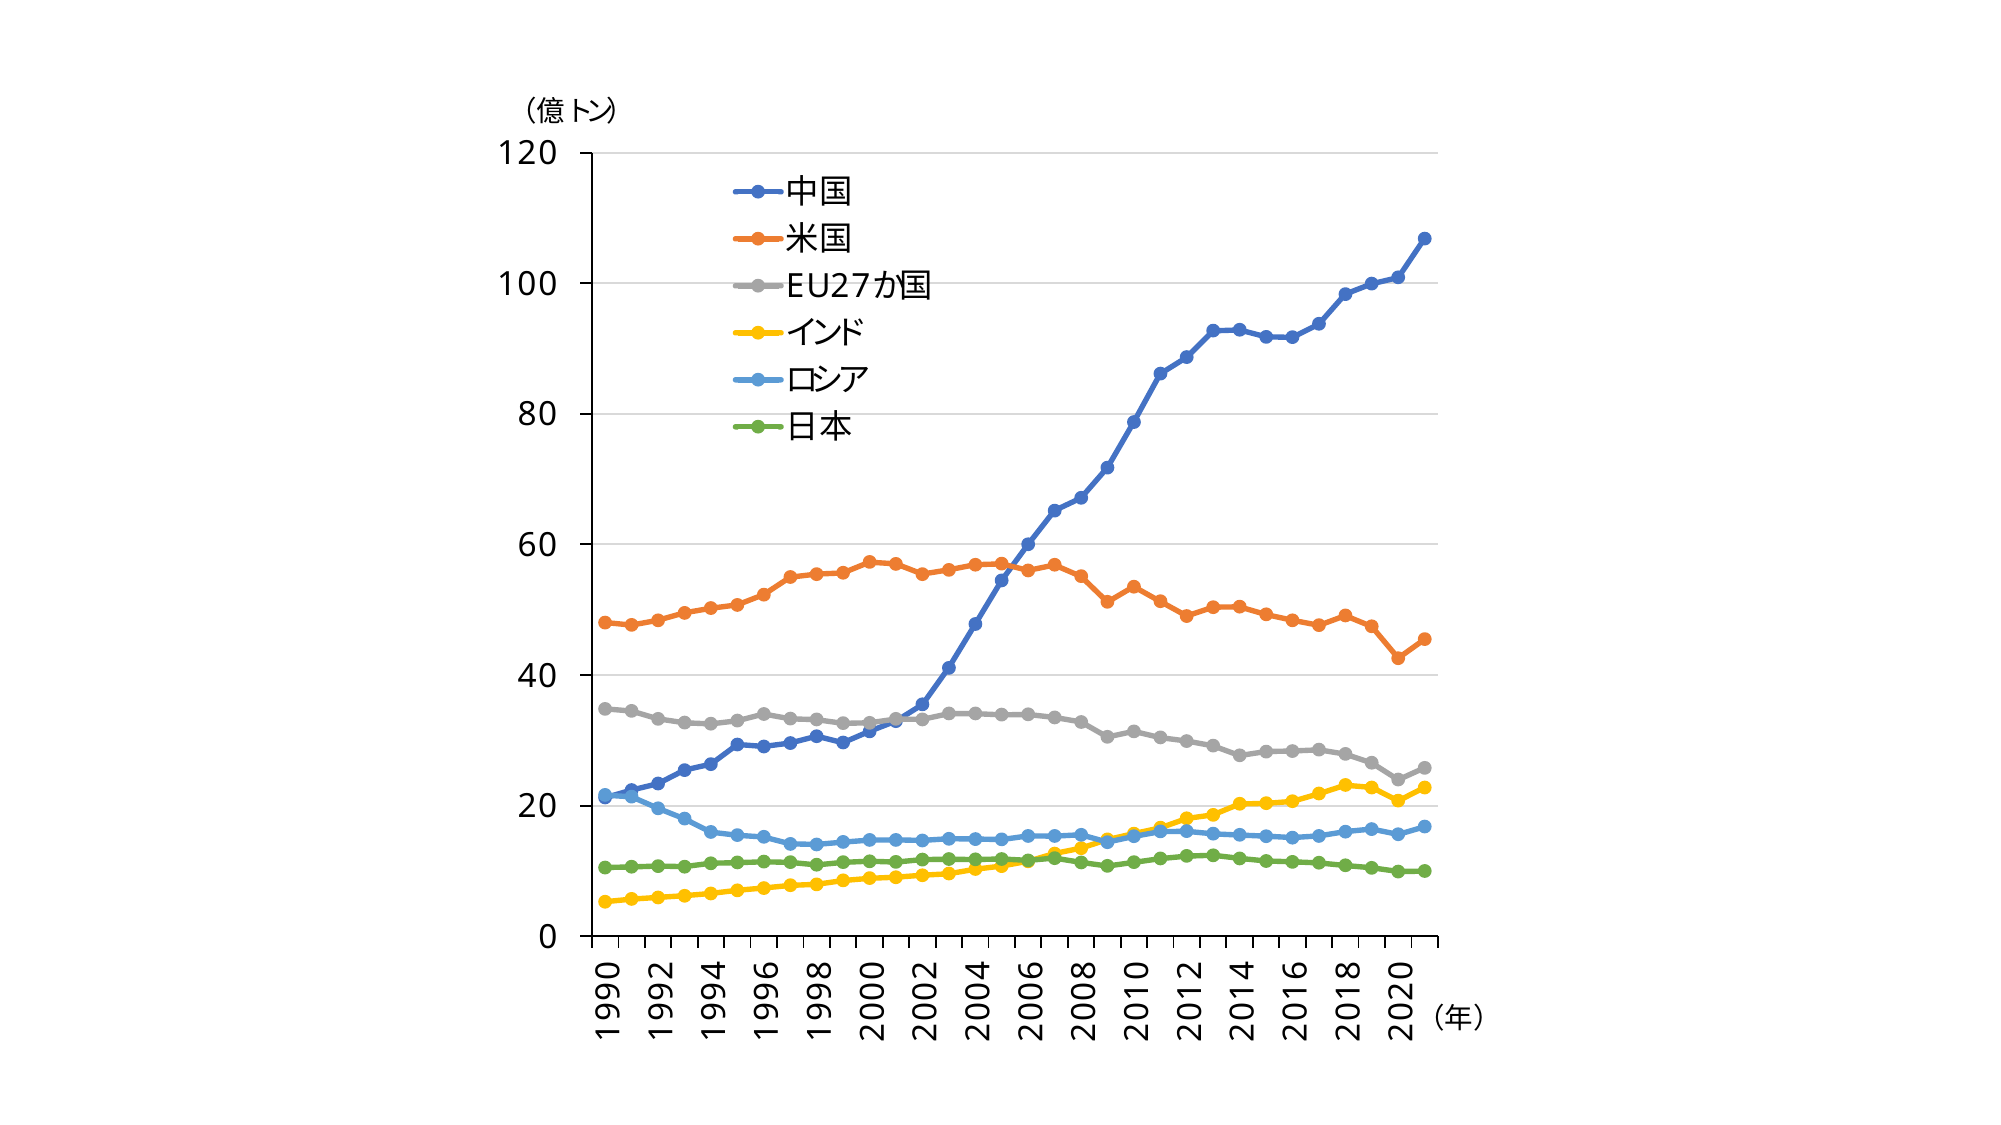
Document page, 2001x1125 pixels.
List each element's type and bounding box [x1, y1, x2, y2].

picture [481, 67, 1519, 1058]
